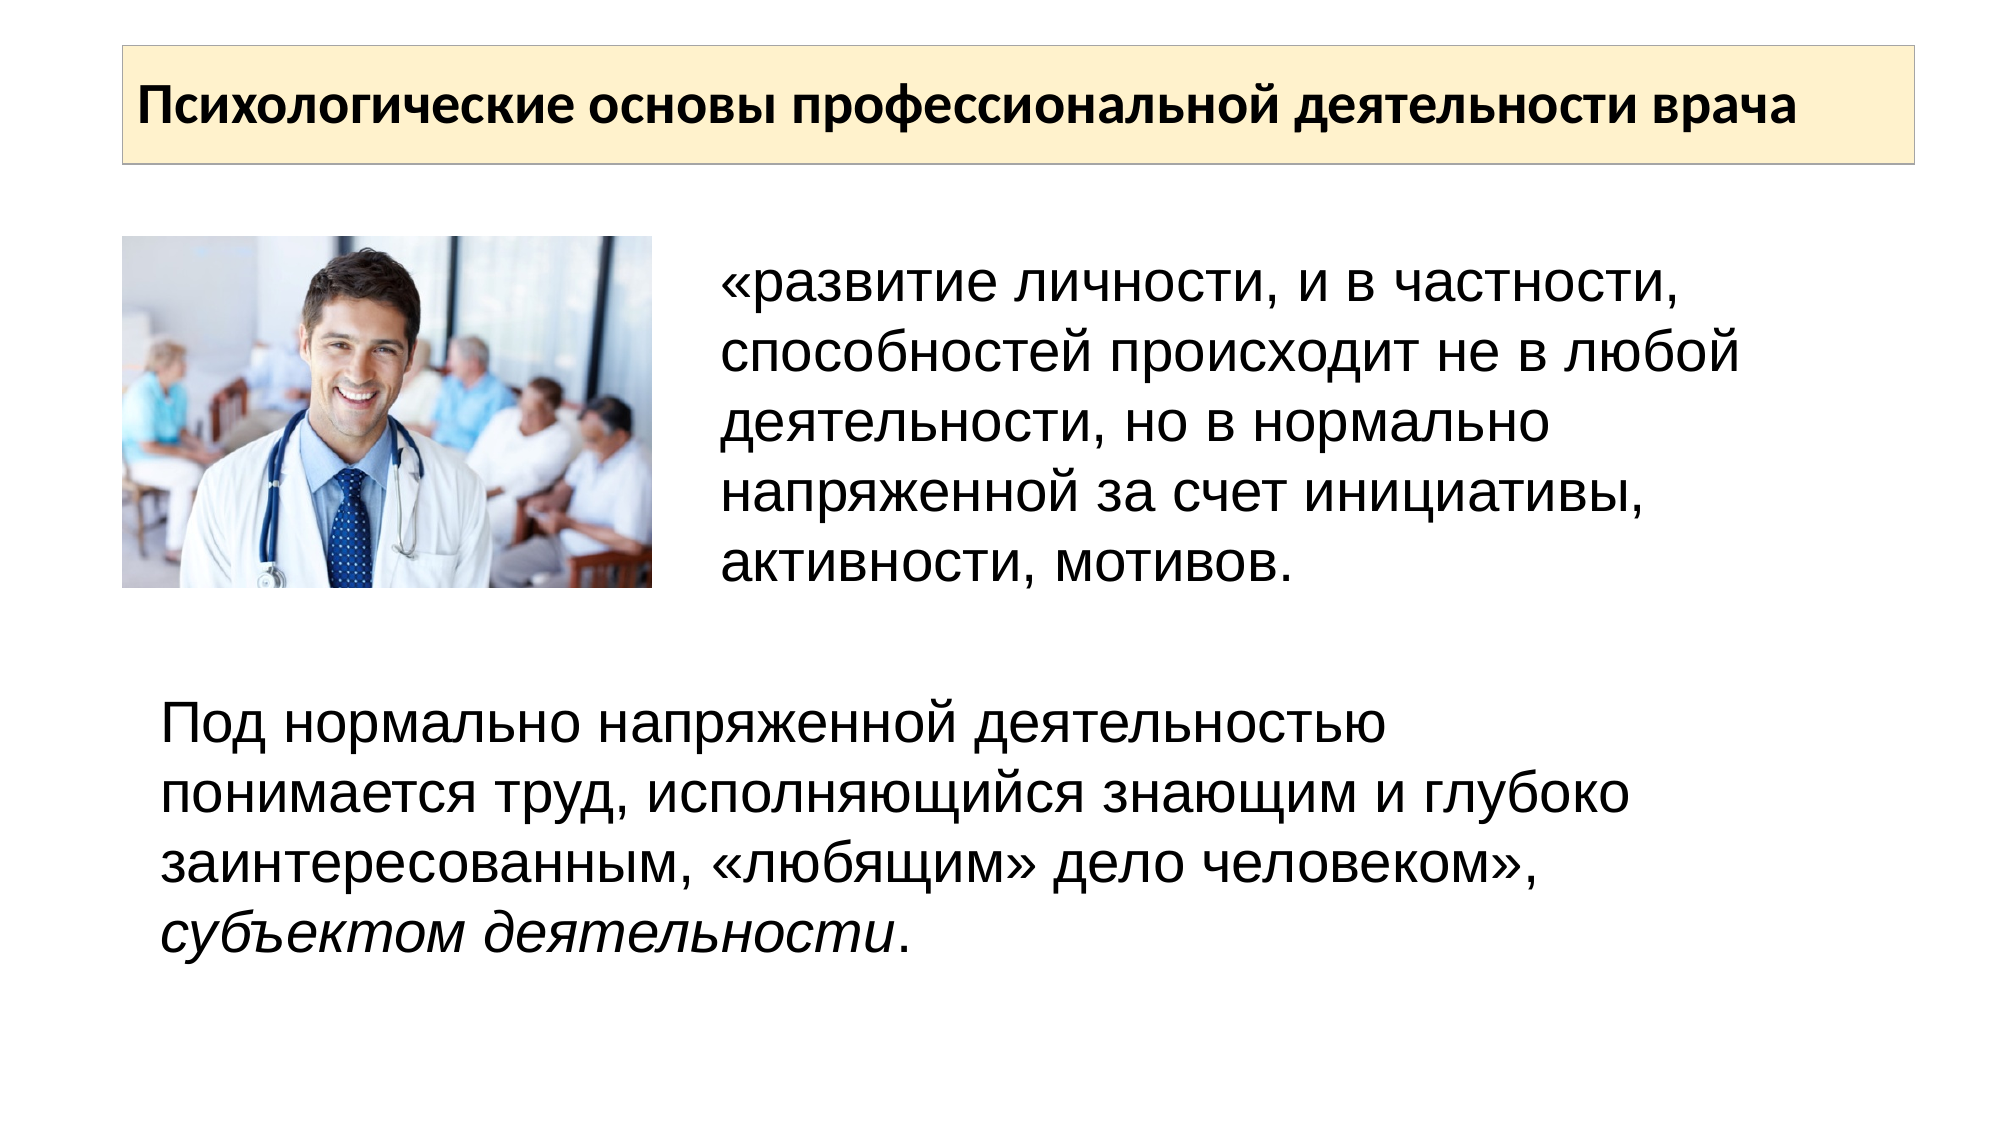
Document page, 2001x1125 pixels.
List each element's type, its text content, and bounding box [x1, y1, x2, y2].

text_box «развитие личности, и в частности, способностей происходит не в любой деятельности, но в нормально напряженной за счет инициативы, активности, мотивов. [705, 236, 1883, 601]
title Психологические основы профессиональной деятельности врача [122, 45, 1915, 165]
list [122, 236, 652, 588]
text_box Под нормально напряженной деятельностью понимается труд, исполняющийся знающим и глубоко заинтересованным, «любящим» дело человеком», субъектом деятельности. [145, 676, 1653, 972]
